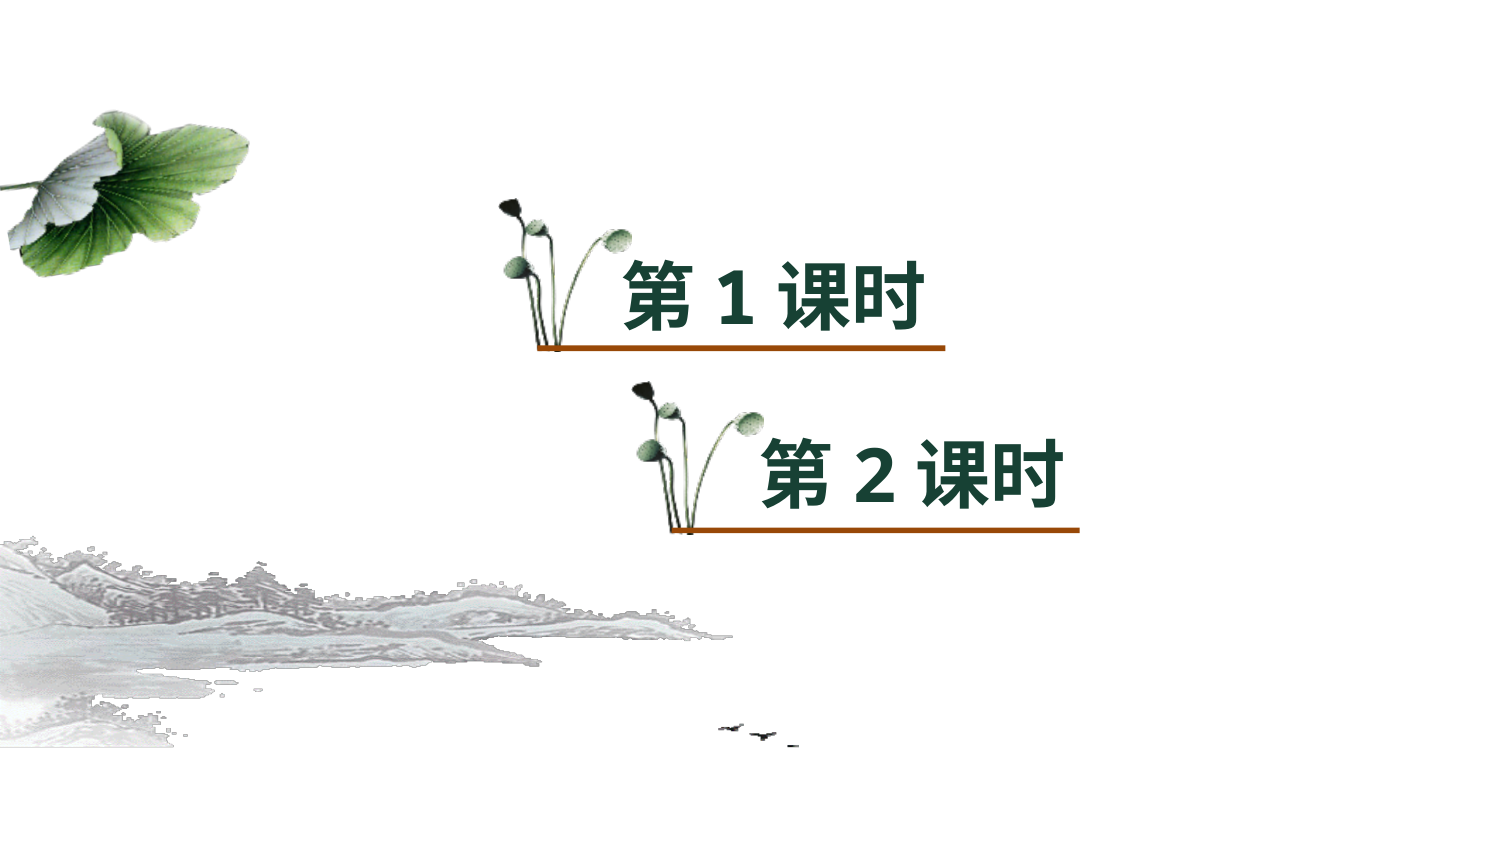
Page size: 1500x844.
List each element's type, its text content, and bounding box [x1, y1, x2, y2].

picture [0, 381, 800, 844]
text_box [634, 343, 948, 353]
picture [0, 54, 284, 324]
text_box 第2课时 [769, 420, 1080, 526]
text_box [804, 526, 1082, 535]
picture [498, 198, 632, 352]
text_box 第1课时 [635, 242, 942, 343]
